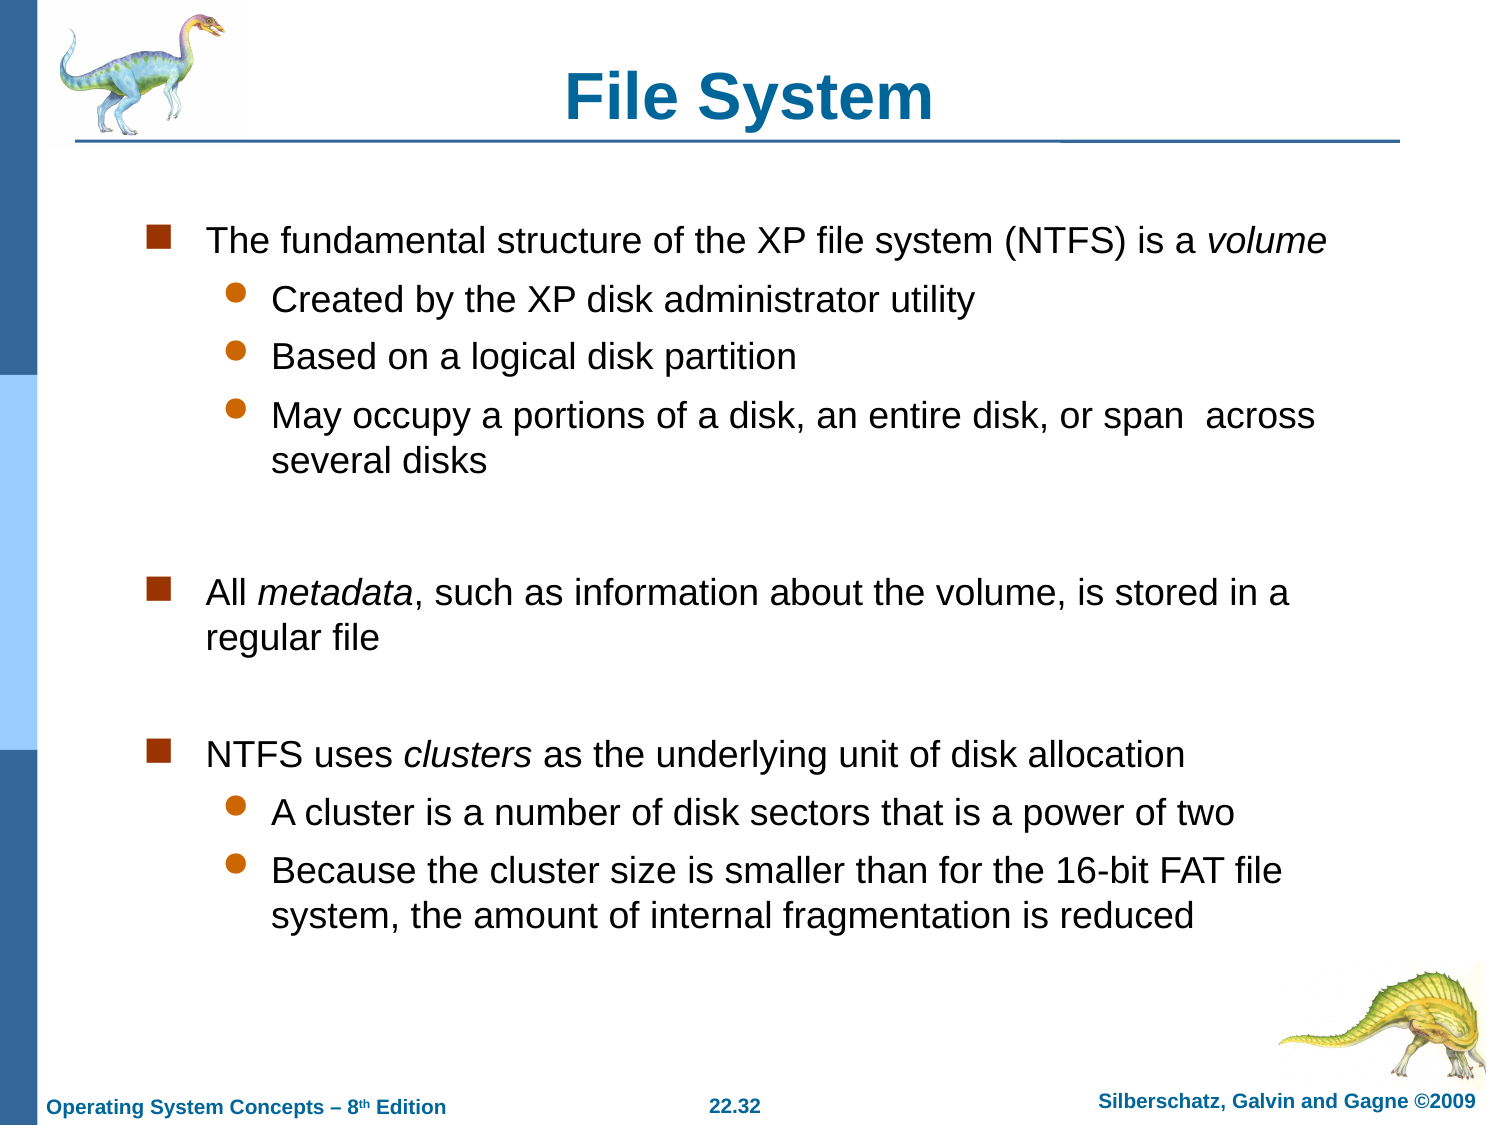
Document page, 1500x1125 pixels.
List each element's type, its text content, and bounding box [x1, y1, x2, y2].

picture [1275, 959, 1486, 1090]
list The fundamental structure of the XP file system (NTFS) is a volume Created by the XP disk administrator utility Based on a logical disk partition May occupy a portions of a disk, an entire disk, or span across several disks All metadata, such as information about the volume, is stored in a regular file NTFS uses clusters as the underlying unit of disk allocation A cluster is a number of disk sectors that is a power of two Because the cluster size is smaller than for the 16-bit FAT file system, the amount of internal fragmentation is reduced [134, 208, 1390, 1012]
picture [46, 0, 243, 149]
title File System [74, 45, 1426, 141]
